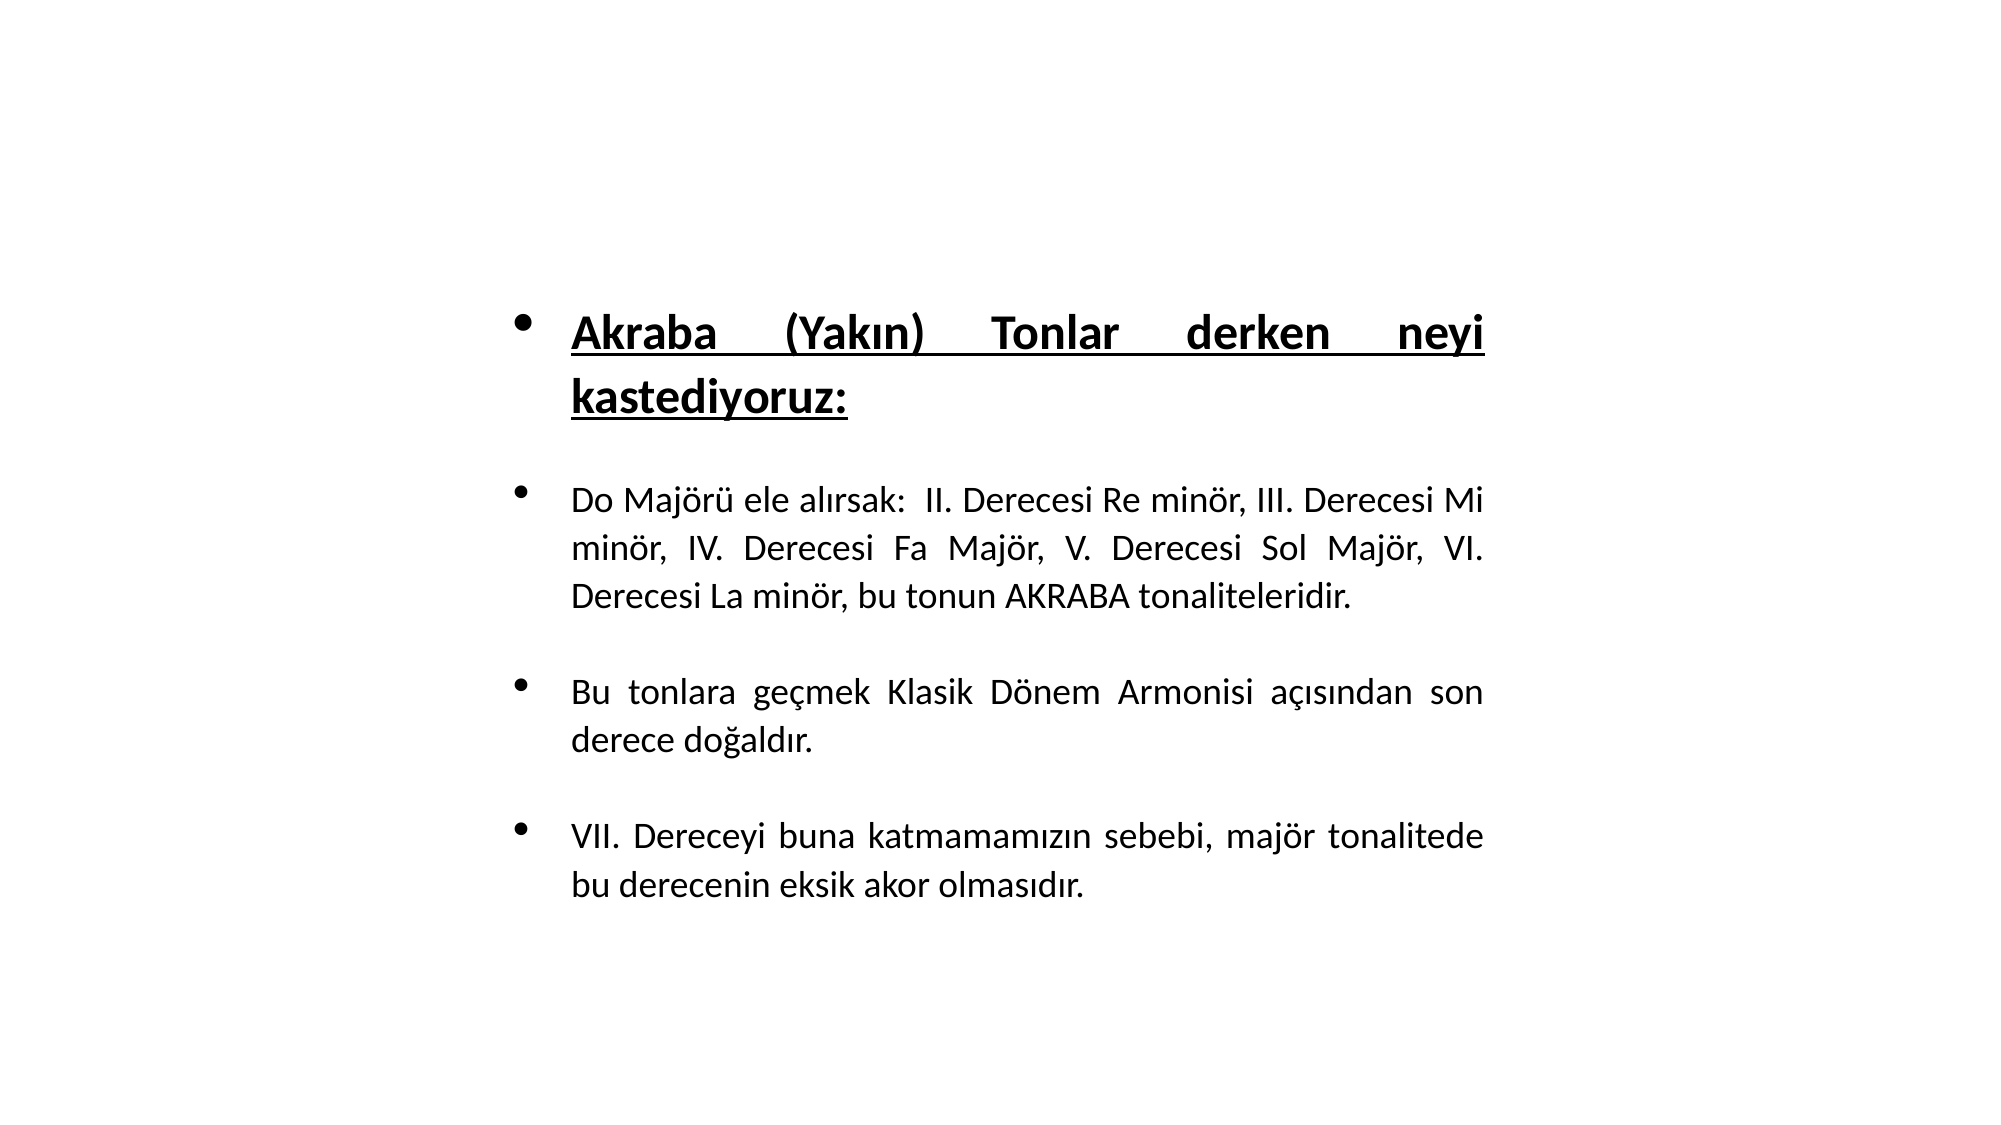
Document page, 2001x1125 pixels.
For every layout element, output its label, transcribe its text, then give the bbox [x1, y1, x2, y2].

text_box Akraba (Yakın) Tonlar derken neyi kastediyoruz: Do Majörü ele alırsak: II. Derecesi Re minör, III. Derecesi Mi minör, IV. Derecesi Fa Majör, V. Derecesi Sol Majör, VI. Derecesi La minör, bu tonun AKRABA tonaliteleridir. Bu tonlara geçmek Klasik Dönem Armonisi açısından son derece doğaldır. VII. Dereceyi buna katmamamızın sebebi, majör tonalitede bu derecenin eksik akor olmasıdır. [500, 287, 1500, 912]
